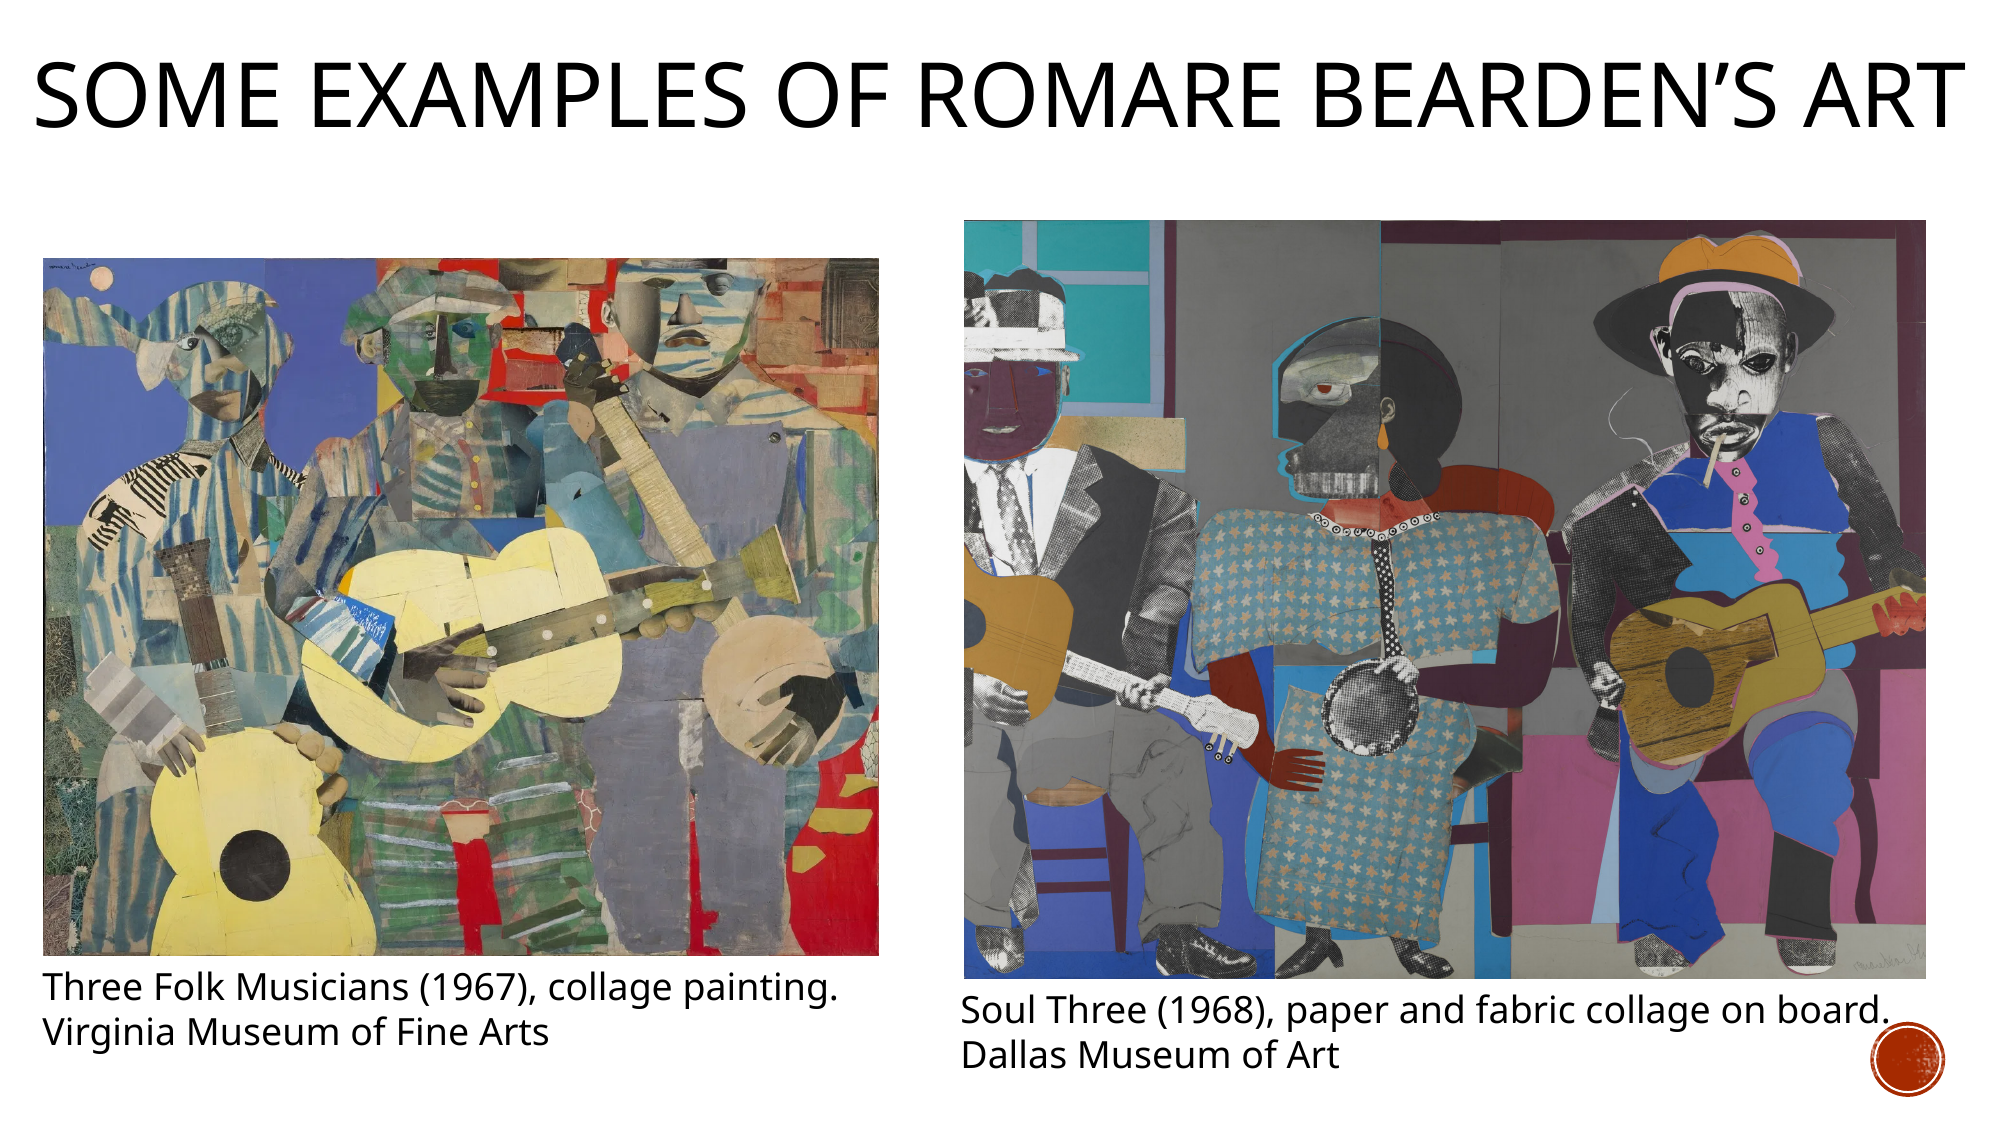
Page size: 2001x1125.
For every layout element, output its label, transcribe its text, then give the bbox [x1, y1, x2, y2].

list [46, 260, 878, 954]
title SOME examples of Romare Bearden’s ART [0, 0, 2000, 197]
text_box Soul Three (1968), paper and fabric collage on board. Dallas Museum of Art [945, 978, 1944, 1083]
picture [964, 220, 1926, 978]
text_box Three Folk Musicians (1967), collage painting. Virginia Museum of Fine Arts [27, 955, 891, 1106]
